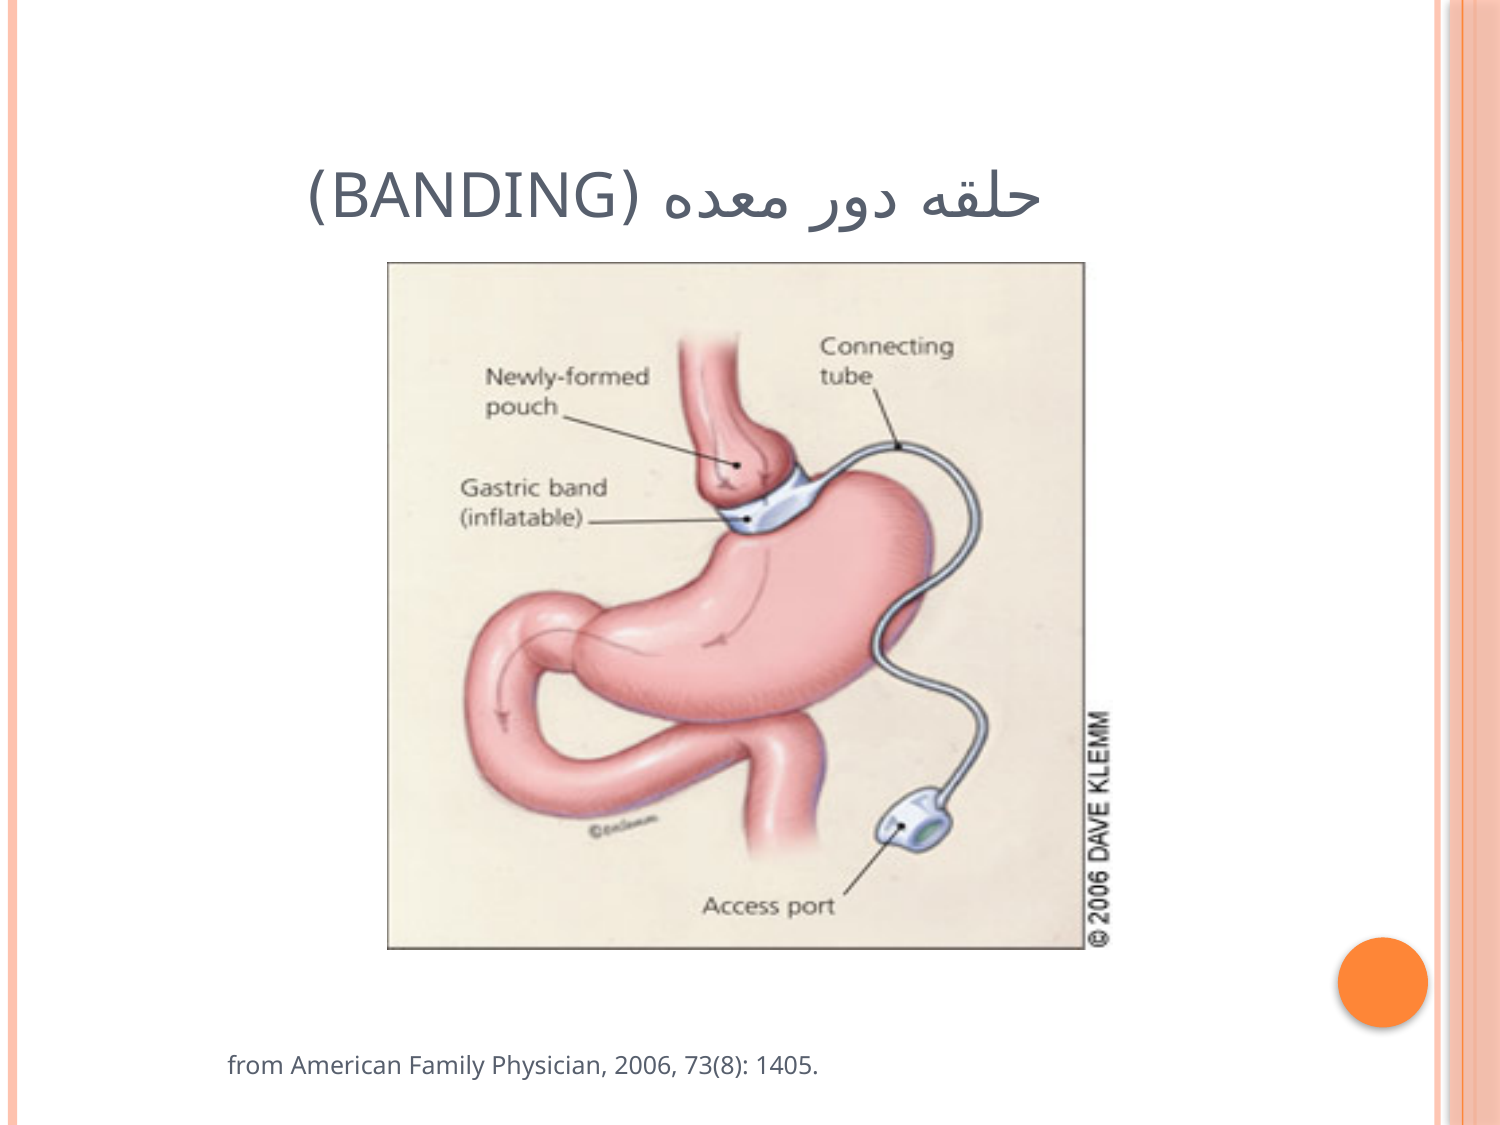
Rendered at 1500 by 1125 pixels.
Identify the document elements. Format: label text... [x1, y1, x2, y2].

title حلقه دور معده (Banding) [0, 50, 1350, 238]
footer from American Family Physician, 2006, 73(8): 1405. [212, 1025, 1275, 1104]
picture [386, 261, 1114, 951]
